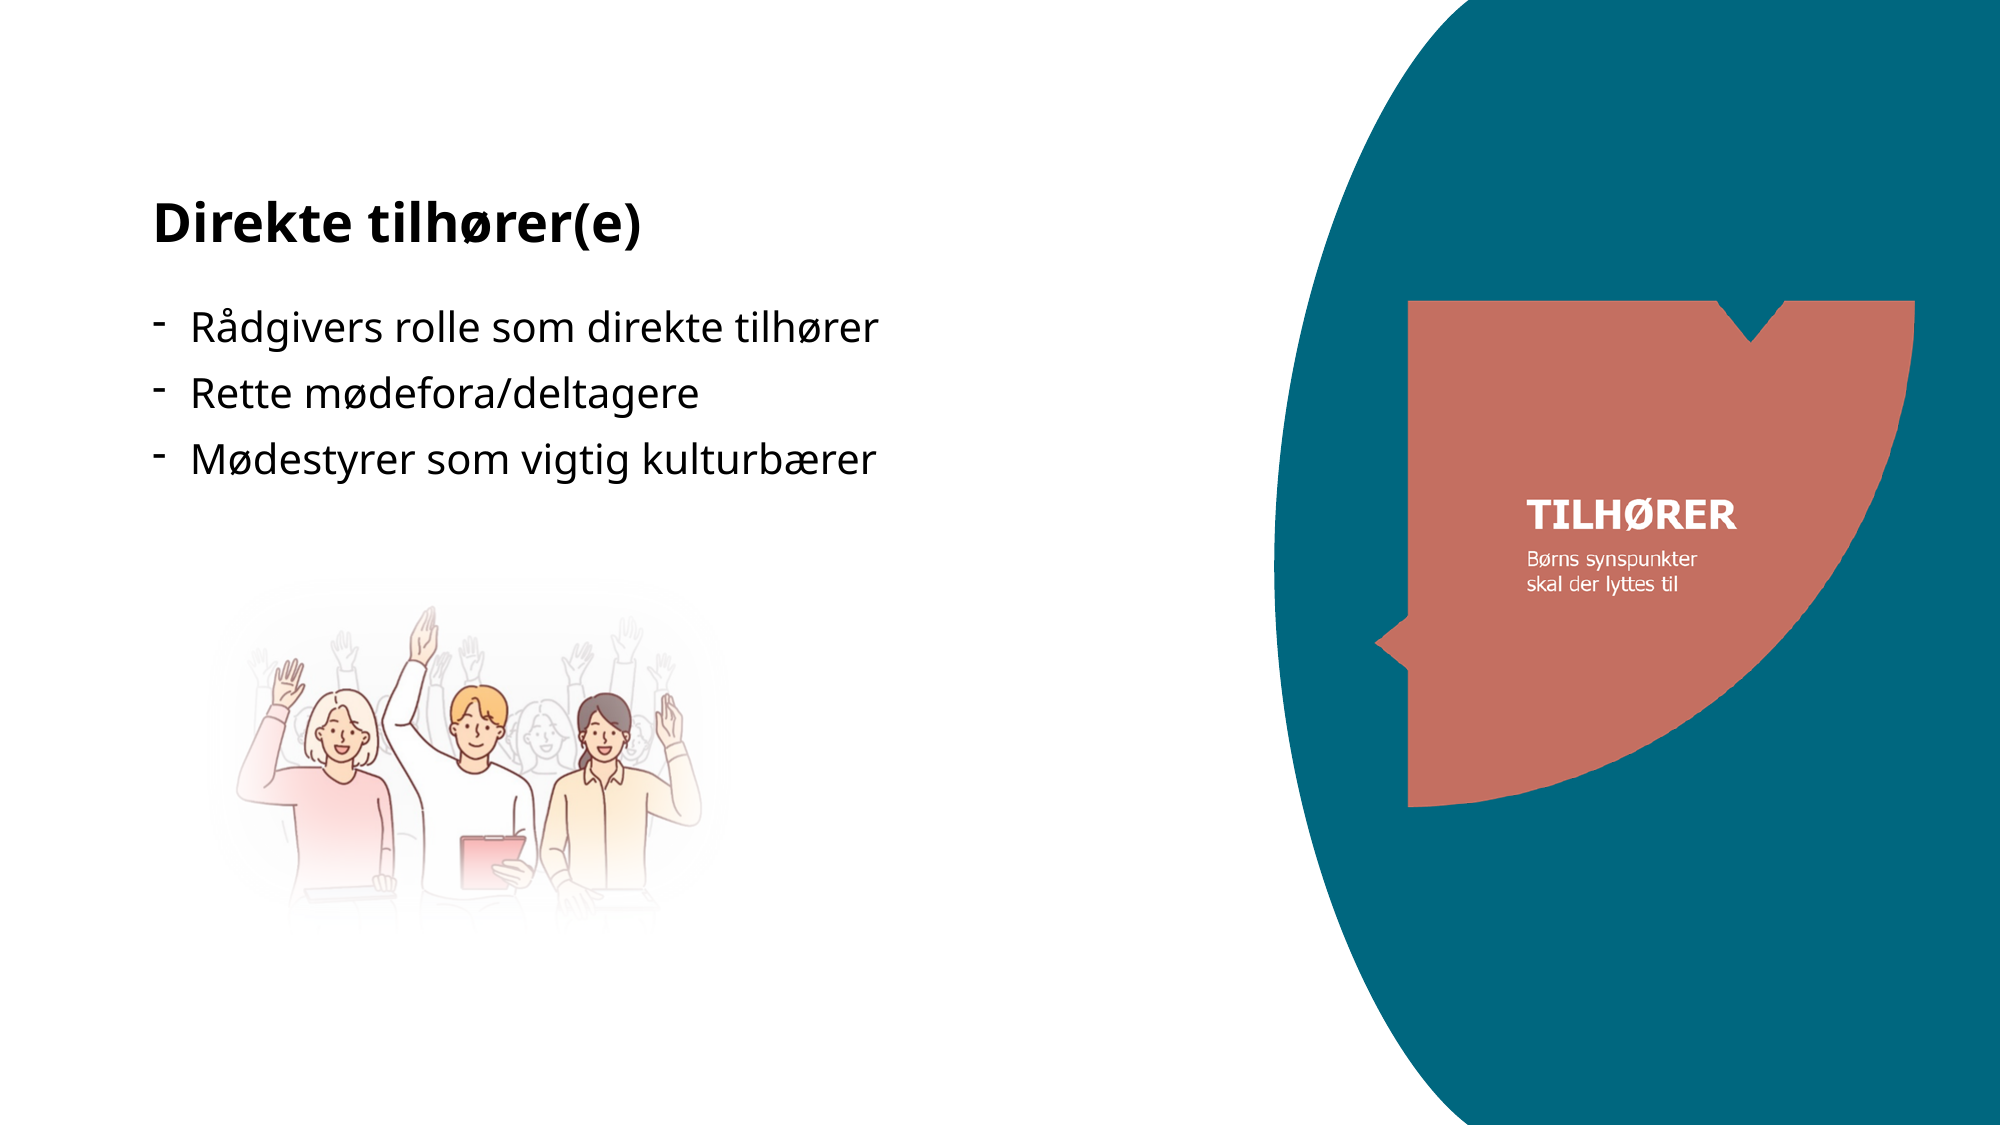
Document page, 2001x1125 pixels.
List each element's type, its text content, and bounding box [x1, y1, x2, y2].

picture [1376, 301, 1914, 807]
picture [184, 555, 754, 935]
title Direkte tilhører(e) [137, 44, 1342, 262]
list Rådgivers rolle som direkte tilhører Rette mødefora/deltagere Mødestyrer som vigtig kulturbærer [137, 299, 988, 1014]
